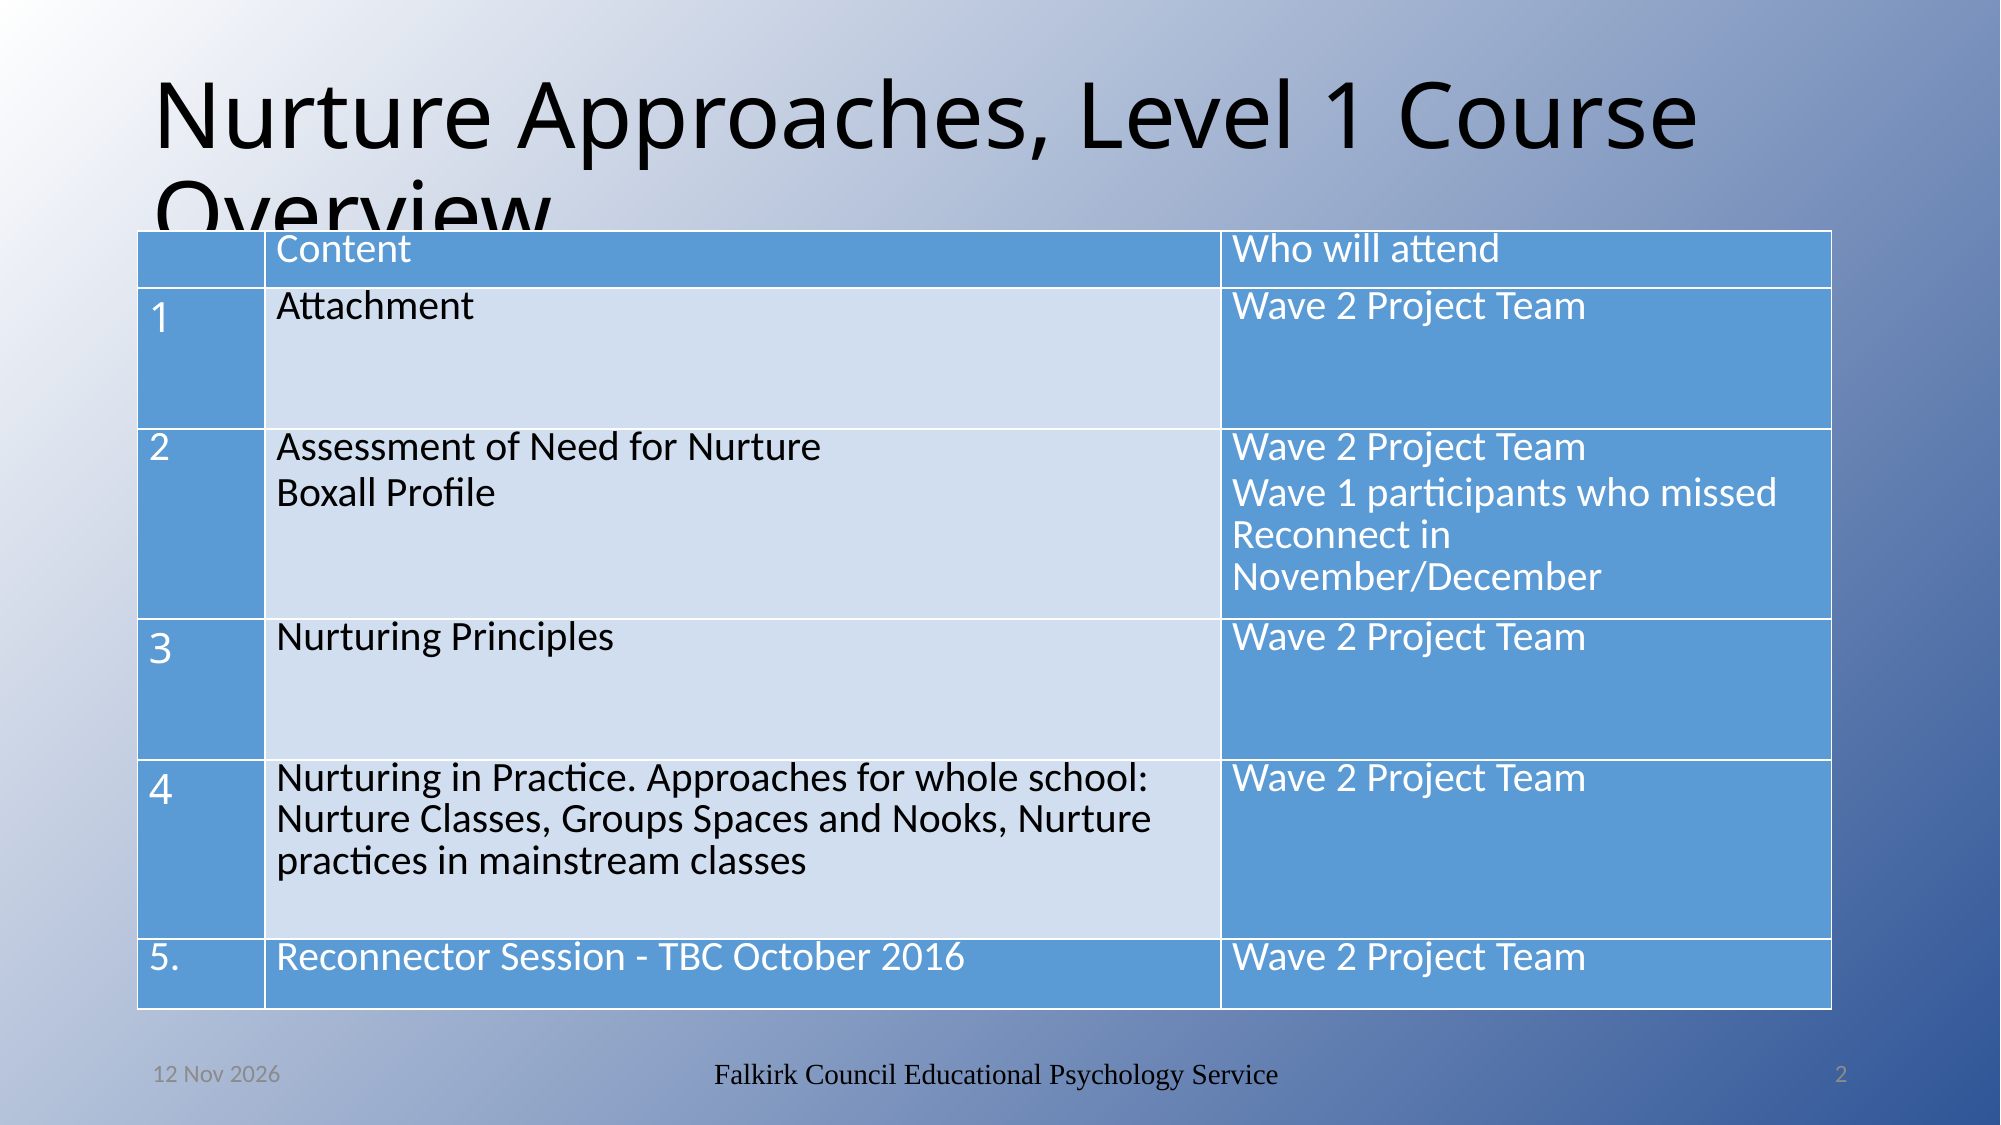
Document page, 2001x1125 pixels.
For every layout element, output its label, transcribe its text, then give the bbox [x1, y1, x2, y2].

table_cell 4 [138, 761, 264, 938]
table_cell Attachment [266, 289, 1220, 428]
footer Falkirk Council Educational Psychology Service [662, 1042, 1338, 1103]
title Nurture Approaches, Level 1 Course Overview [137, 59, 1863, 278]
table_cell Wave 2 Project Team [1222, 761, 1831, 938]
table_cell 3 [138, 620, 264, 759]
table_header [138, 232, 264, 287]
table_header Who will attend [1222, 232, 1831, 287]
table_cell 1 [138, 289, 264, 428]
table_header Content [266, 232, 1220, 287]
table_cell Reconnector Session - TBC October 2016 [266, 940, 1220, 1008]
table_cell Nurturing in Practice. Approaches for whole school: Nurture Classes, Groups Spaces and Nooks, Nurture practices in mainstream classes [266, 761, 1220, 938]
table_cell Assessment of Need for Nurture Boxall Profile [266, 430, 1220, 618]
table_cell 5. [138, 940, 264, 1008]
table_cell Wave 2 Project Team Wave 1 participants who missed Reconnect in November/December [1222, 430, 1831, 618]
table_cell Wave 2 Project Team [1222, 289, 1831, 428]
table_cell Wave 2 Project Team [1222, 940, 1831, 1008]
slide_number 2 [1412, 1042, 1863, 1103]
slide_number 12-May-16 [137, 1042, 588, 1103]
table_cell 2 [138, 430, 264, 618]
table_cell Nurturing Principles [266, 620, 1220, 759]
table_cell Wave 2 Project Team [1222, 620, 1831, 759]
